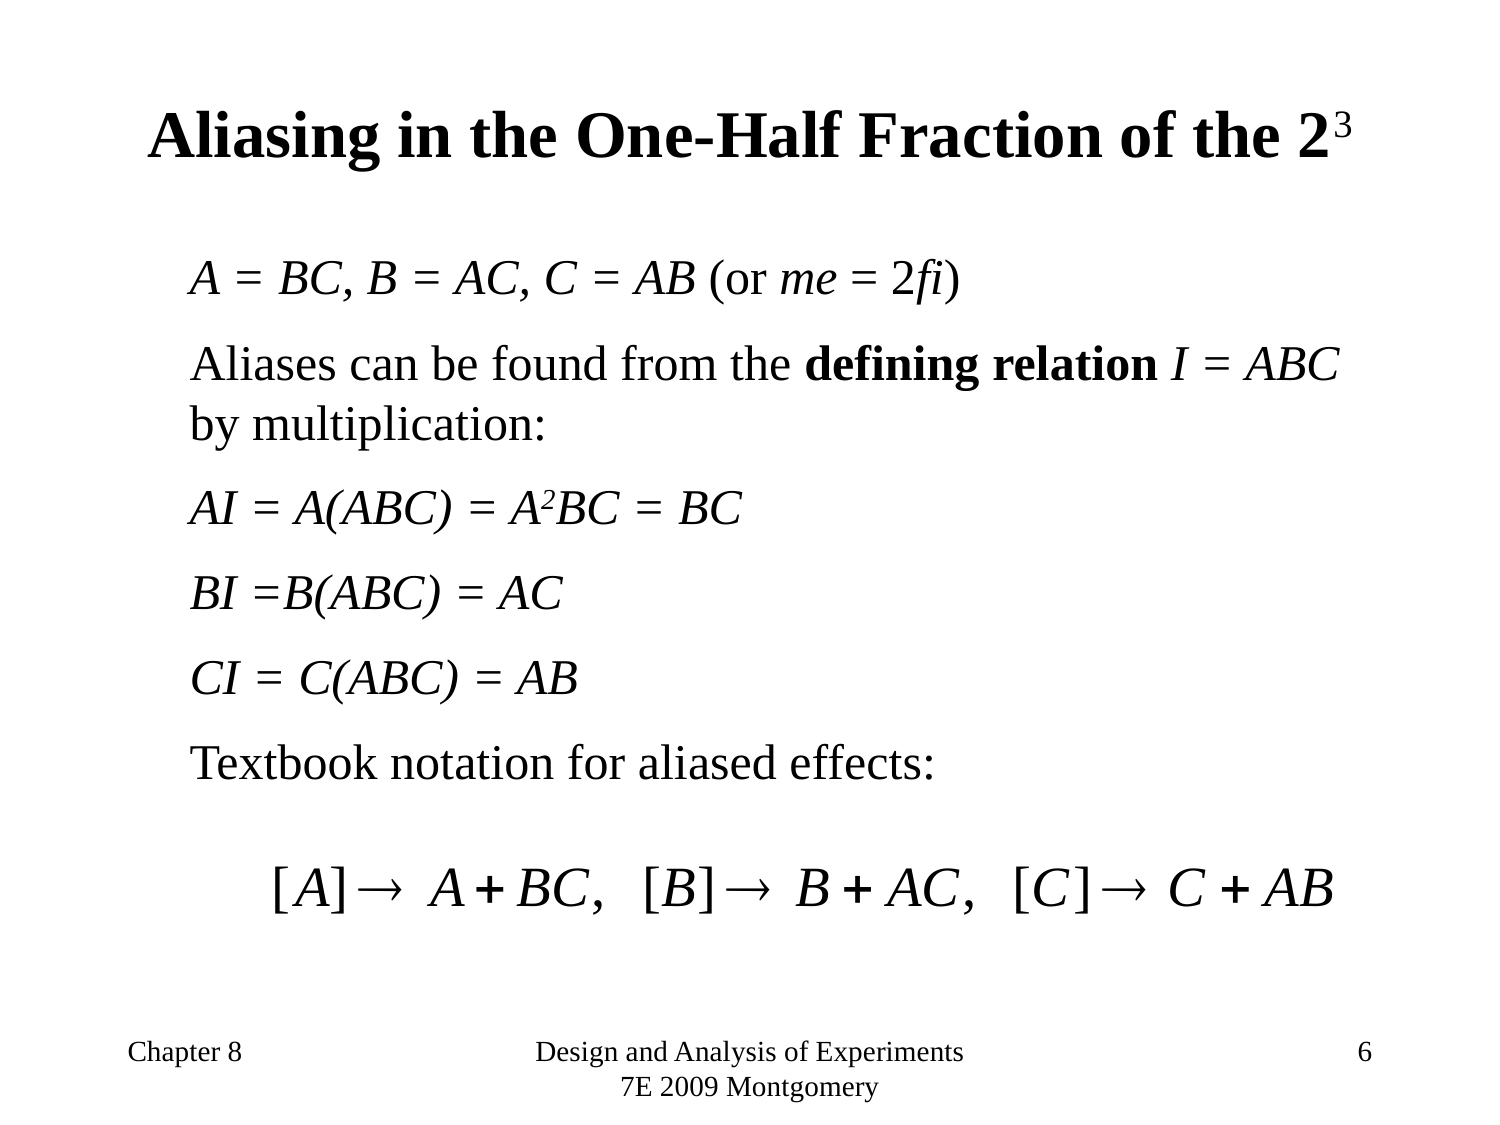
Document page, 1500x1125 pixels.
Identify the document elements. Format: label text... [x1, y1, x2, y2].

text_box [266, 854, 1346, 931]
text_box A = BC, B = AC, C = AB (or me = 2fi) Aliases can be found from the defining relation I = ABC by multiplication: AI = A(ABC) = A2BC = BC BI =B(ABC) = AC CI = C(ABC) = AB Textbook notation for aliased effects: [174, 237, 1363, 968]
slide_number 6 [1074, 1024, 1388, 1101]
slide_number Chapter 8 [112, 1024, 426, 1101]
title Aliasing in the One-Half Fraction of the 23 [112, 37, 1388, 226]
footer Design and Analysis of Experiments 7E 2009 Montgomery [512, 1024, 988, 1101]
